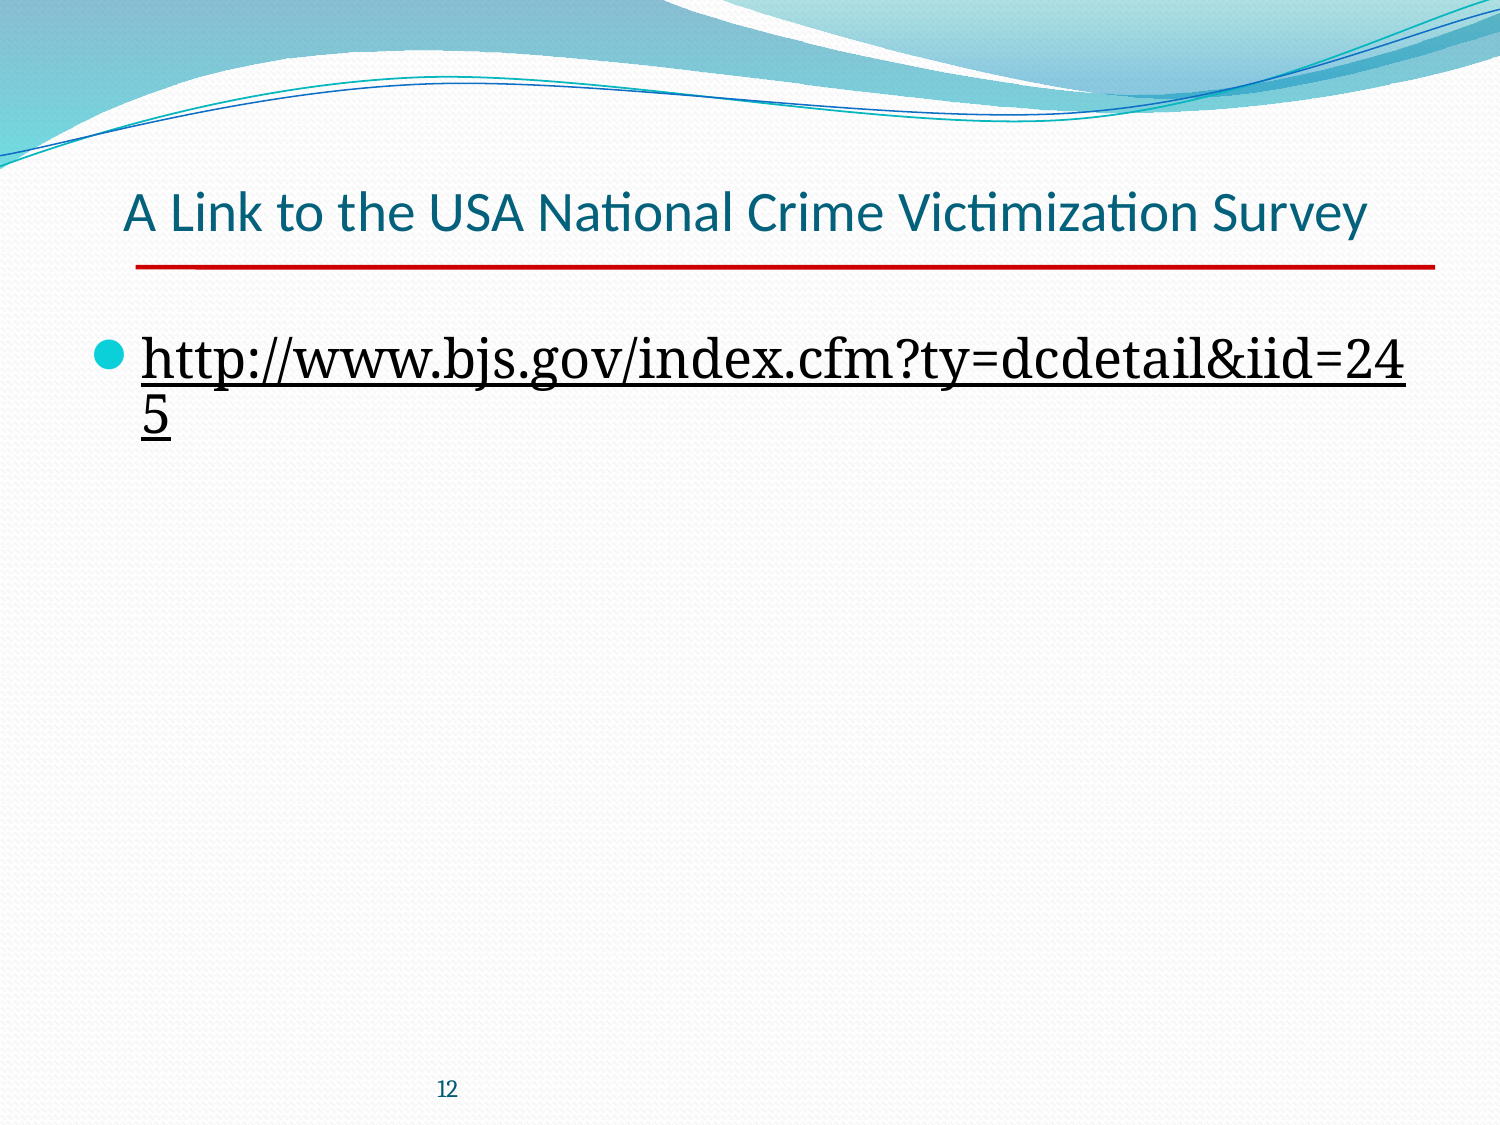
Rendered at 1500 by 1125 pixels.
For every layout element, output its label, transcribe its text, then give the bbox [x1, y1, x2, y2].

title A Link to the USA National Crime Victimization Survey [123, 125, 1424, 244]
footer 12 [437, 1042, 988, 1103]
list http://www.bjs.gov/index.cfm?ty=dcdetail&iid=245 [75, 317, 1425, 1038]
